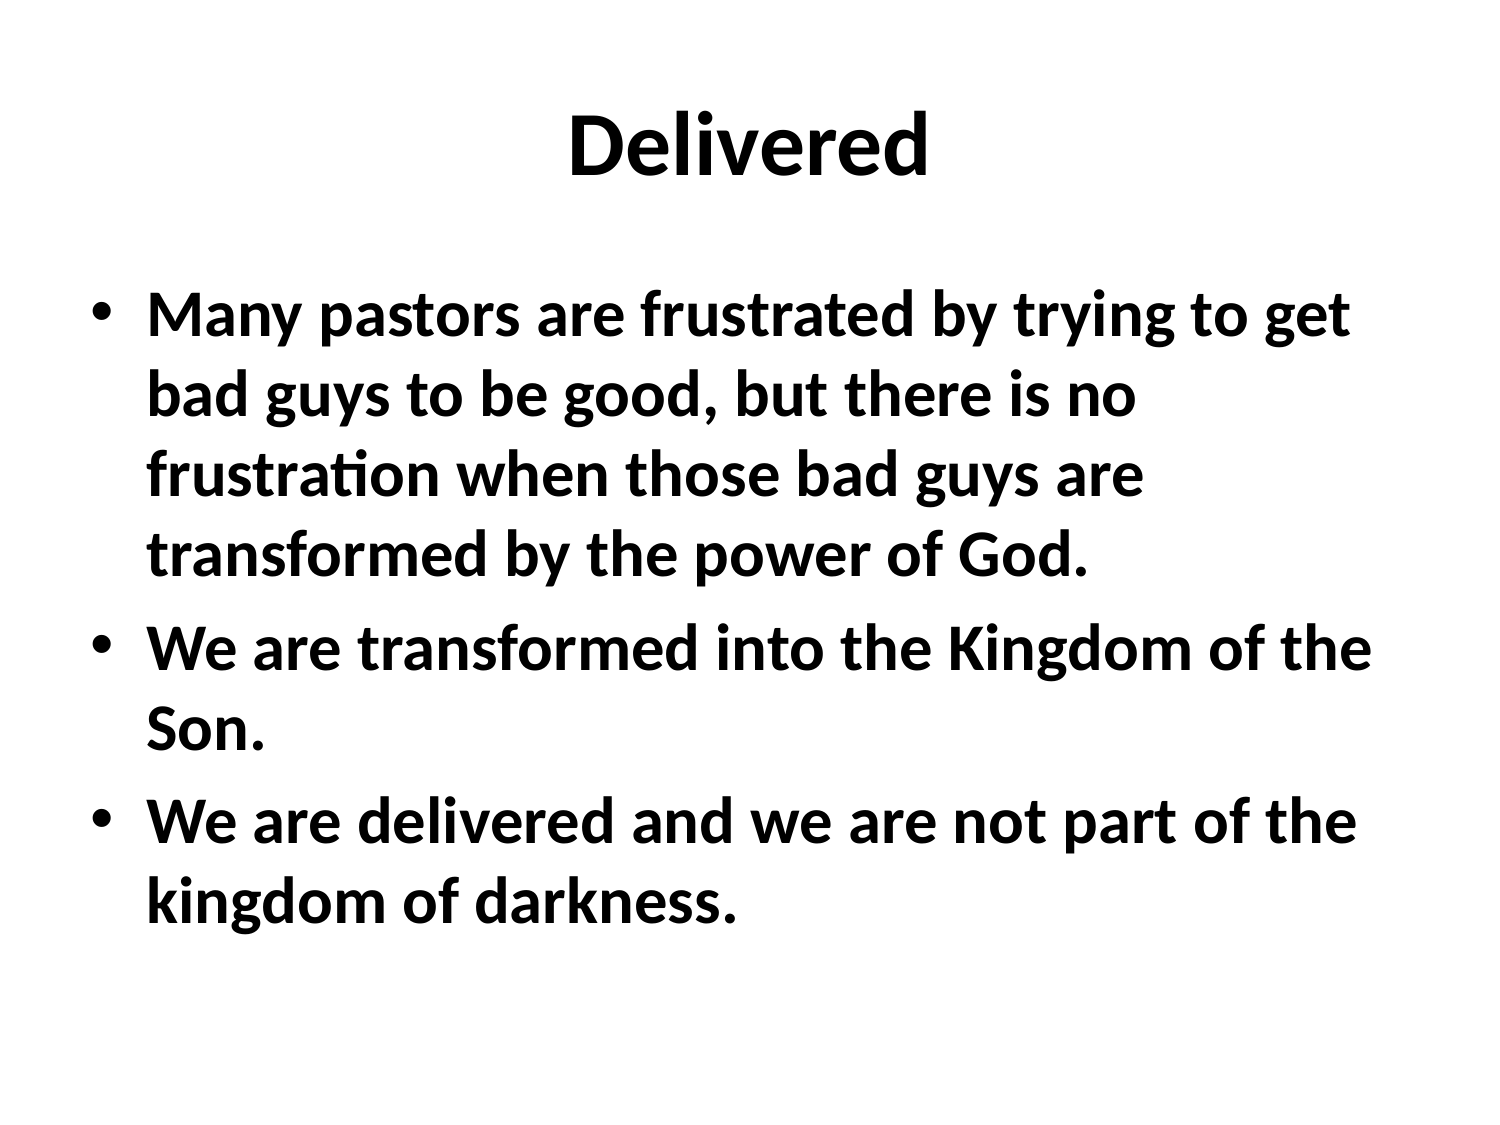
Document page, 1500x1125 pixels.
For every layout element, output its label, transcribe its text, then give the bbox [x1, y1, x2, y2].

list Many pastors are frustrated by trying to get bad guys to be good, but there is no frustration when those bad guys are transformed by the power of God. We are transformed into the Kingdom of the Son. We are delivered and we are not part of the kingdom of darkness. [75, 262, 1425, 1005]
title Delivered [75, 45, 1425, 233]
